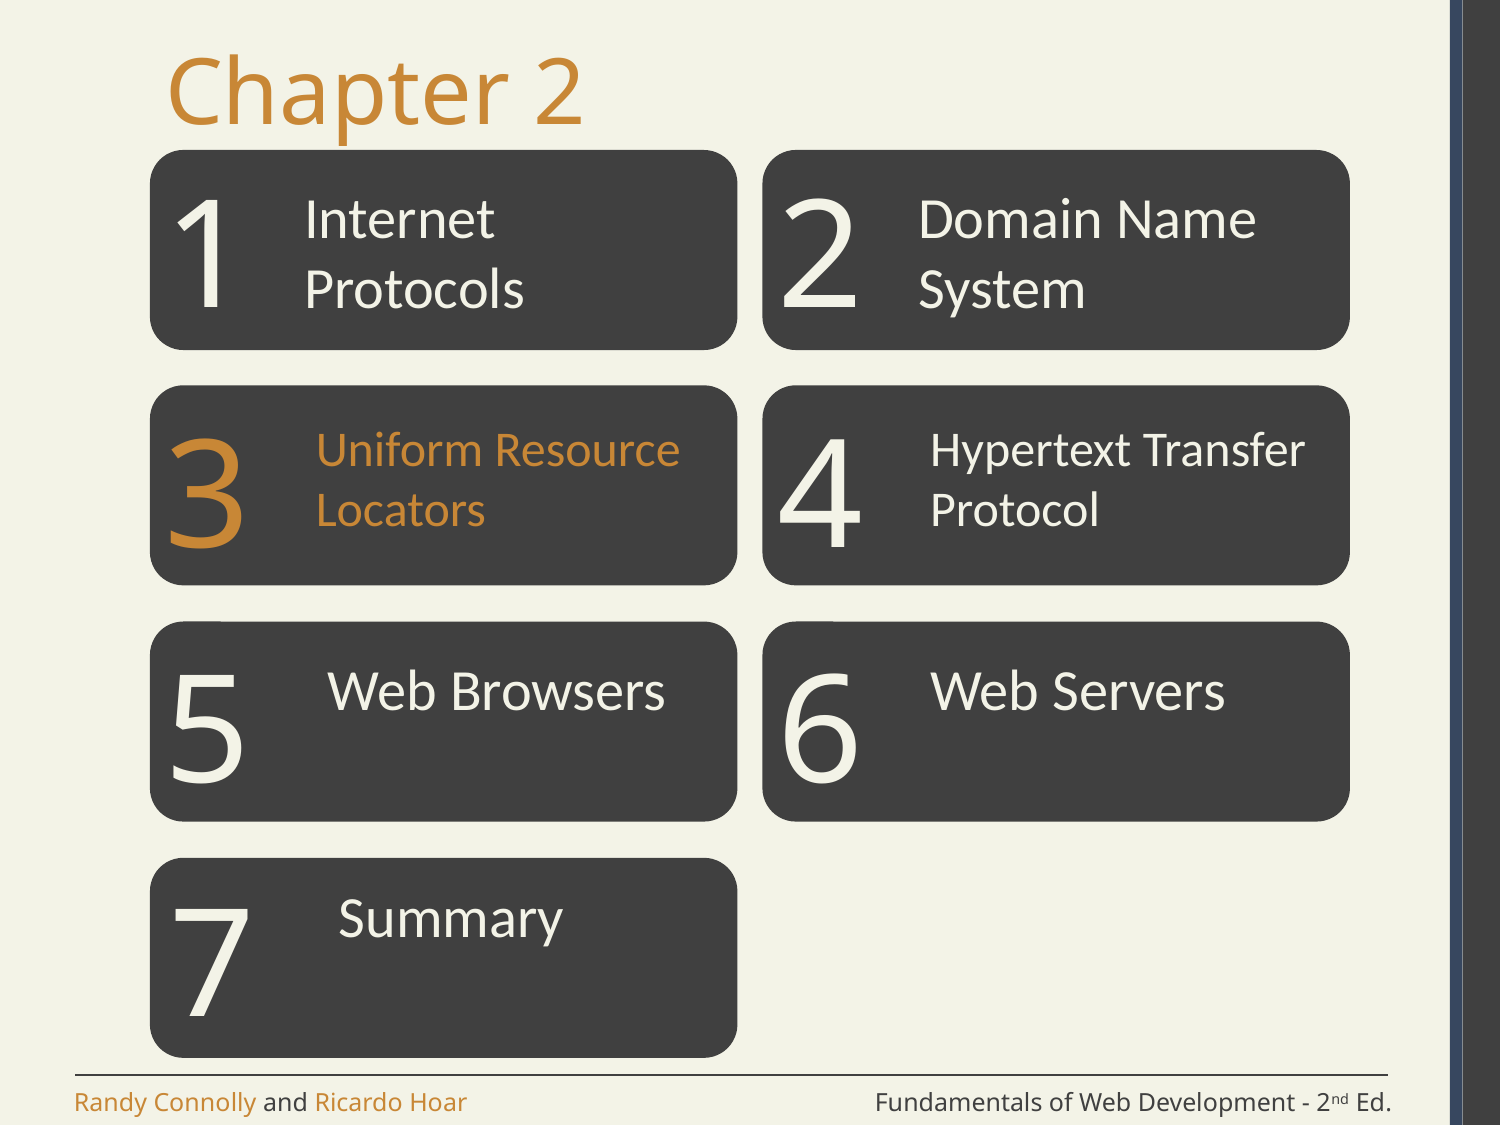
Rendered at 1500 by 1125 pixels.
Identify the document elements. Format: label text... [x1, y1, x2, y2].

text_box 4 [762, 390, 875, 586]
text_box [165, 855, 740, 1060]
text_box [778, 619, 1353, 824]
text_box Summary [324, 872, 738, 957]
text_box Internet Protocols [289, 172, 703, 328]
title Chapter 2 [150, 24, 1450, 200]
text_box 5 [150, 624, 263, 820]
text_box [161, 147, 740, 353]
text_box 1 [150, 149, 263, 345]
text_box [147, 871, 154, 1045]
text_box [165, 619, 740, 824]
text_box 2 [762, 149, 875, 345]
text_box Web Servers [915, 645, 1329, 730]
text_box [774, 147, 1353, 353]
text_box Web Browsers [312, 645, 727, 730]
text_box 7 [154, 859, 268, 1055]
text_box Uniform Resource Locators [301, 408, 715, 544]
text_box Hypertext Transfer Protocol [915, 408, 1329, 544]
text_box Domain Name System [903, 172, 1317, 328]
text_box 6 [762, 624, 875, 820]
text_box [162, 383, 740, 588]
text_box 3 [150, 390, 263, 586]
text_box [775, 383, 1353, 588]
